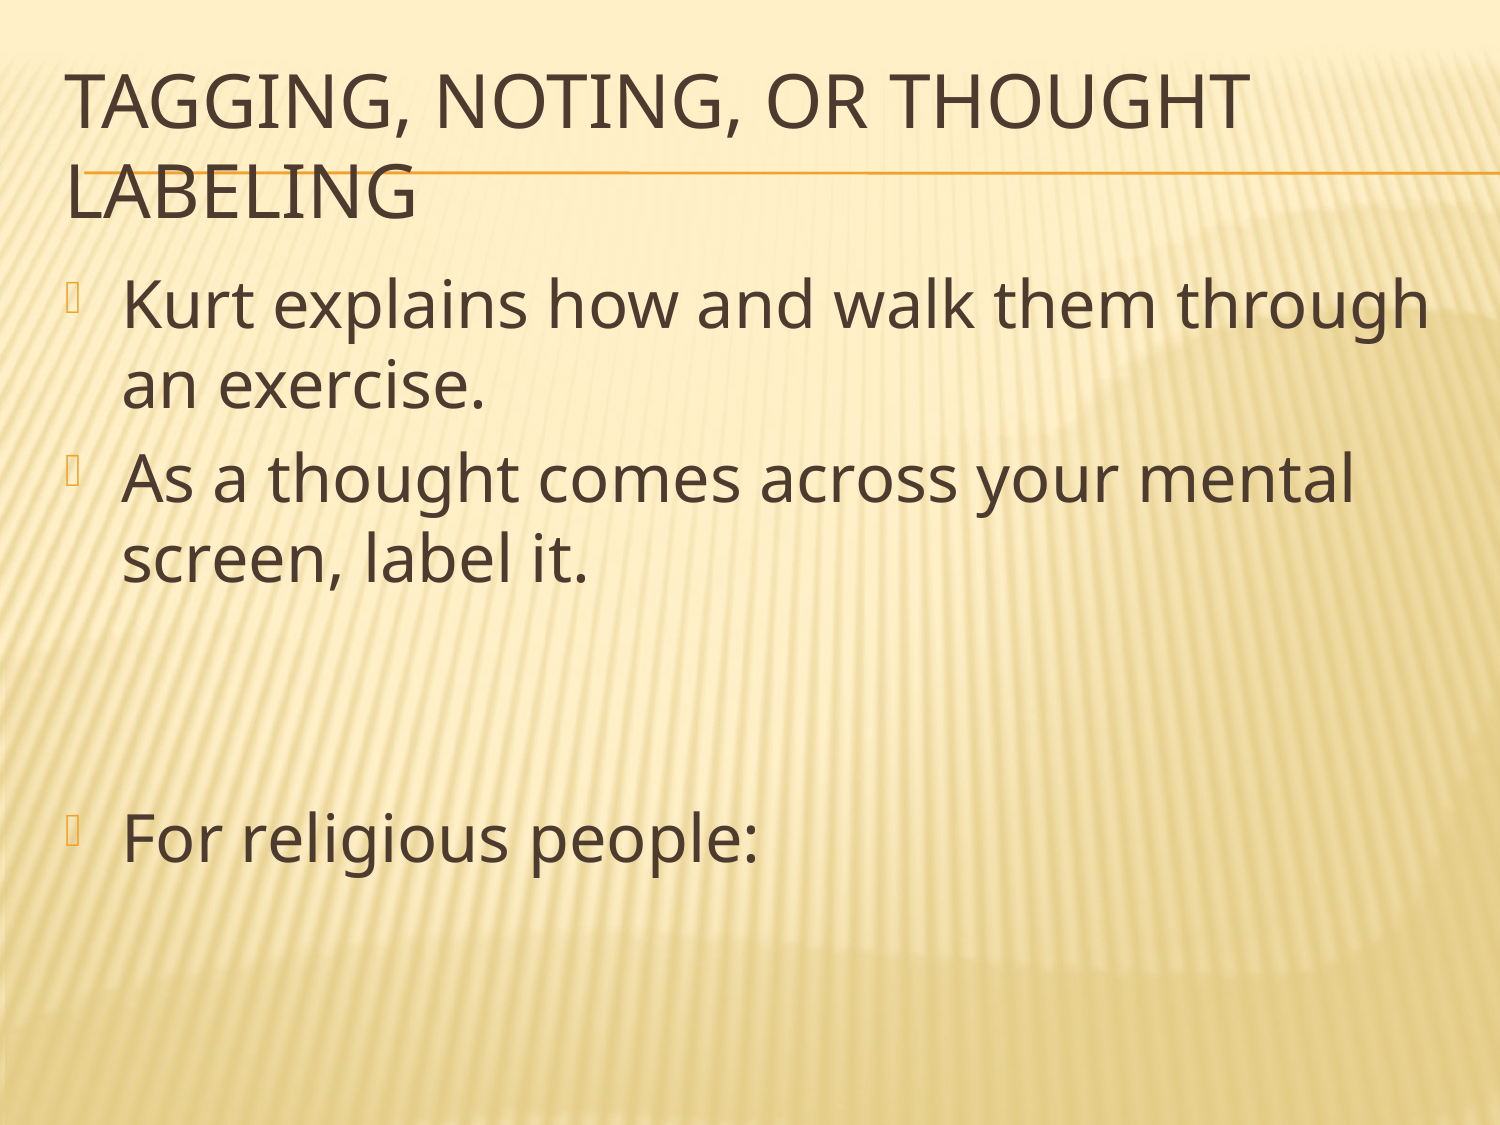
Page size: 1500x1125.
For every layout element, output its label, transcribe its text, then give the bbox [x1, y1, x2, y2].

list Kurt explains how and walk them through an exercise. As a thought comes across your mental screen, label it. For religious people: [50, 254, 1475, 998]
title Tagging, Noting, or Thought labeling [50, 75, 1475, 213]
